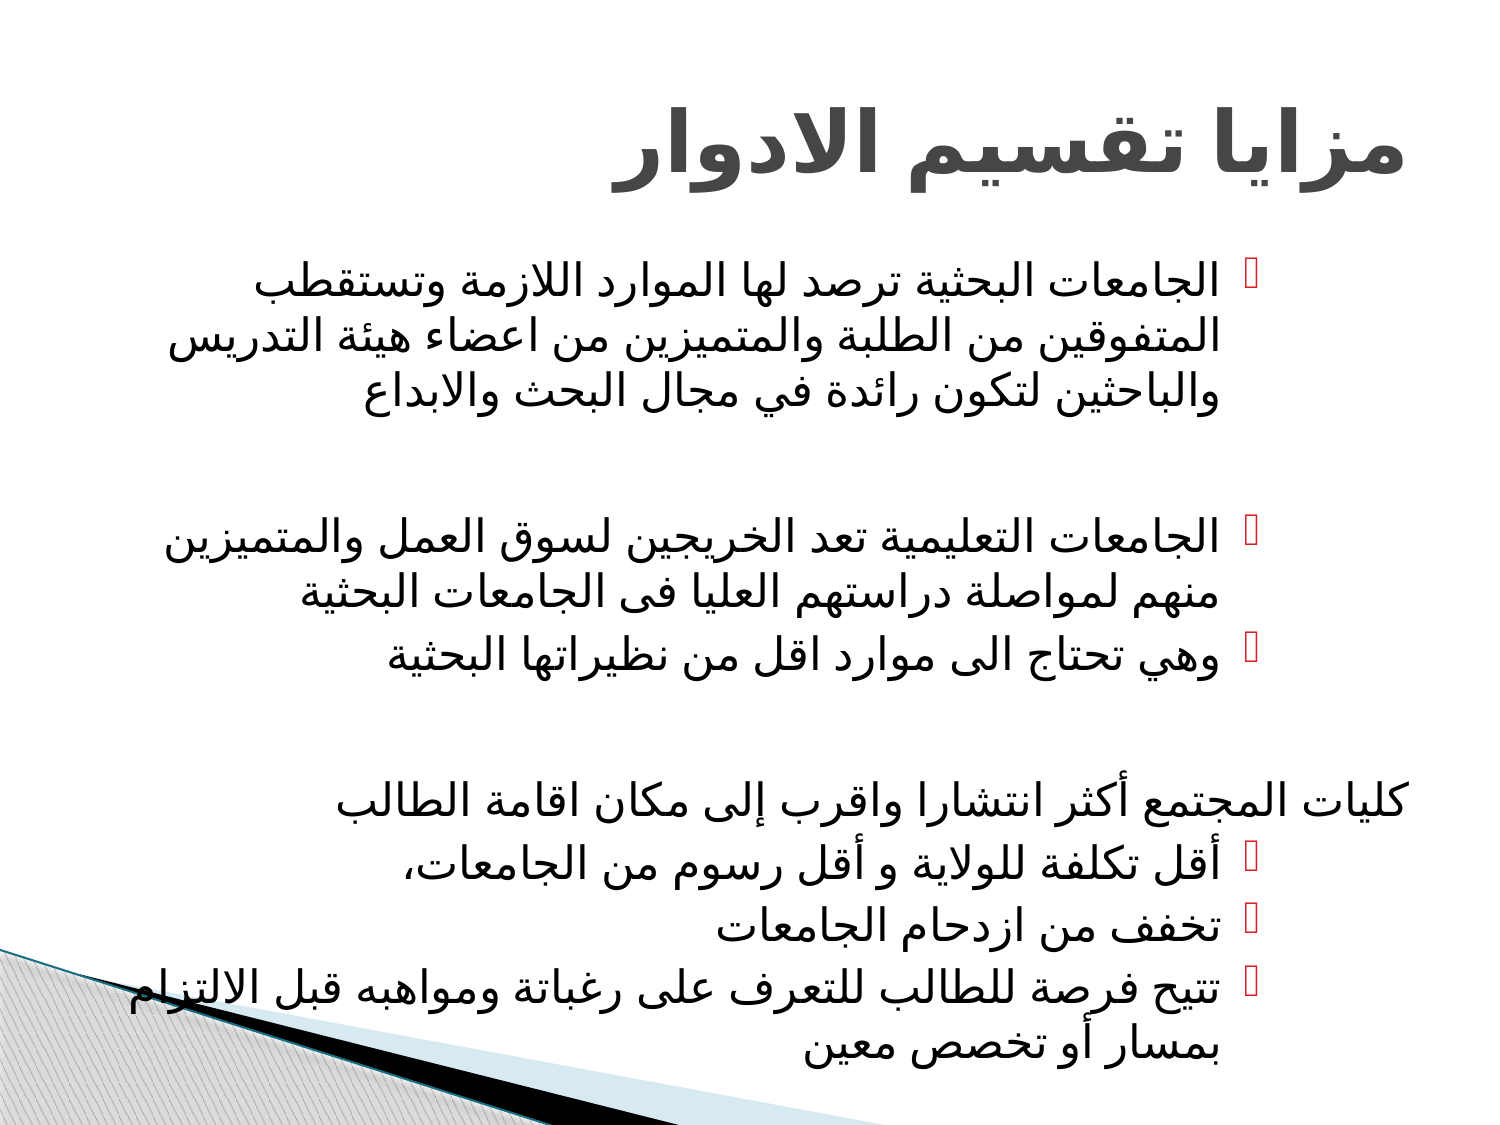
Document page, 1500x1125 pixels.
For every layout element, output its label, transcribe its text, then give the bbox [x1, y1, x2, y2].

list الجامعات البحثية ترصد لها الموارد اللازمة وتستقطب المتفوقين من الطلبة والمتميزين من اعضاء هيئة التدريس والباحثين لتكون رائدة في مجال البحث والابداع الجامعات التعليمية تعد الخريجين لسوق العمل والمتميزين منهم لمواصلة دراستهم العليا فى الجامعات البحثية وهي تحتاج الى موارد اقل من نظيراتها البحثية كليات المجتمع أكثر انتشارا واقرب إلى مكان اقامة الطالب أقل تكلفة للولاية و أقل رسوم من الجامعات، تخفف من ازدحام الجامعات تتيح فرصة للطالب للتعرف على رغباتة ومواهبه قبل الالتزام بمسار أو تخصص معين [75, 243, 1425, 986]
title مزايا تقسيم الادوار [75, 45, 1425, 233]
